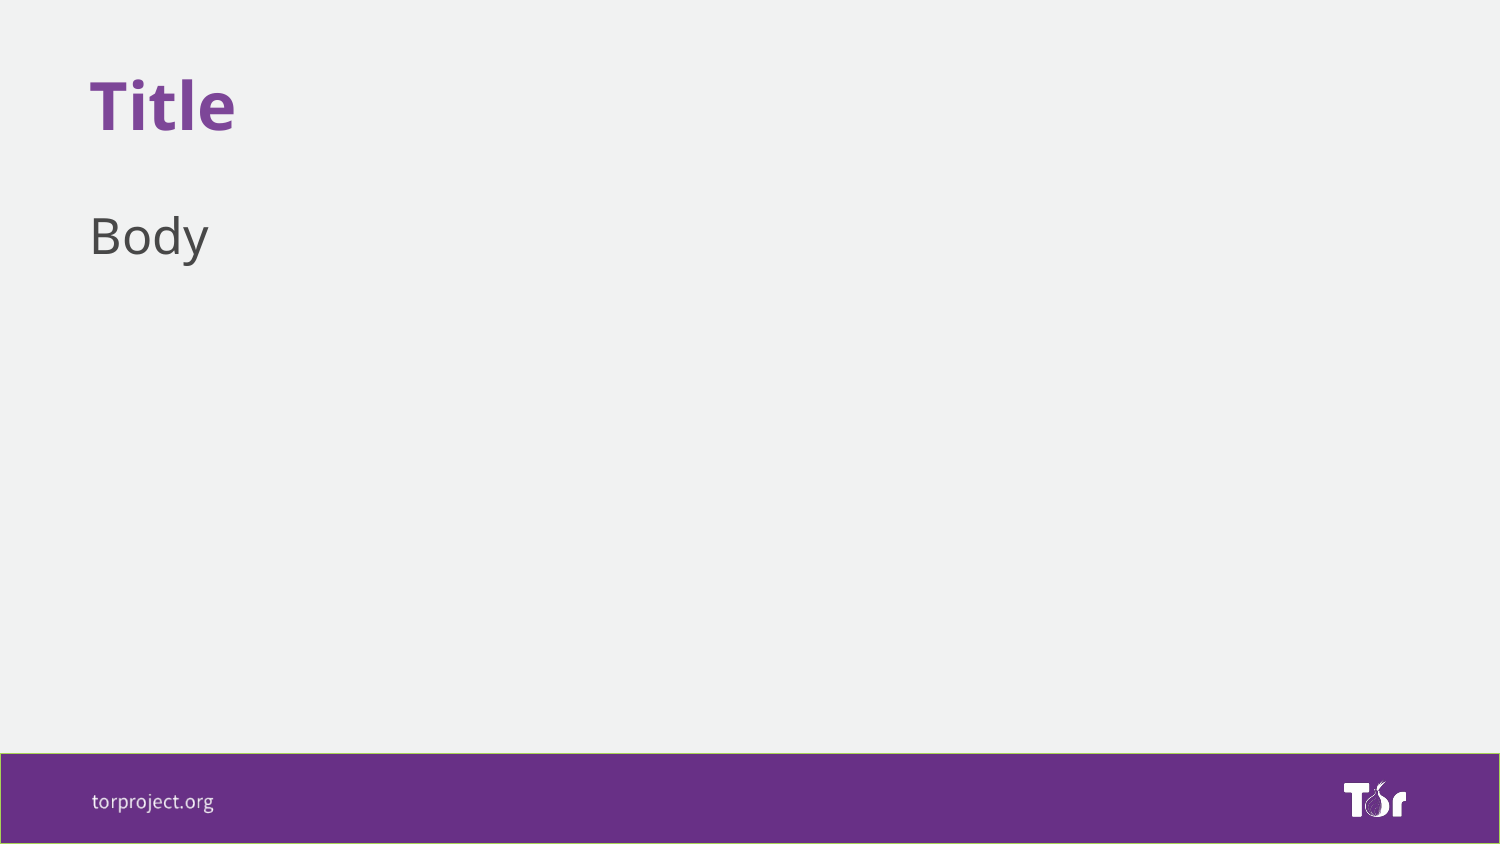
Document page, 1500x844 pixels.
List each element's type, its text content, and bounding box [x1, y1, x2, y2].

picture [1344, 779, 1406, 817]
picture [75, 780, 604, 821]
text_box Body [75, 196, 1425, 754]
text_box Title [75, 33, 1425, 175]
